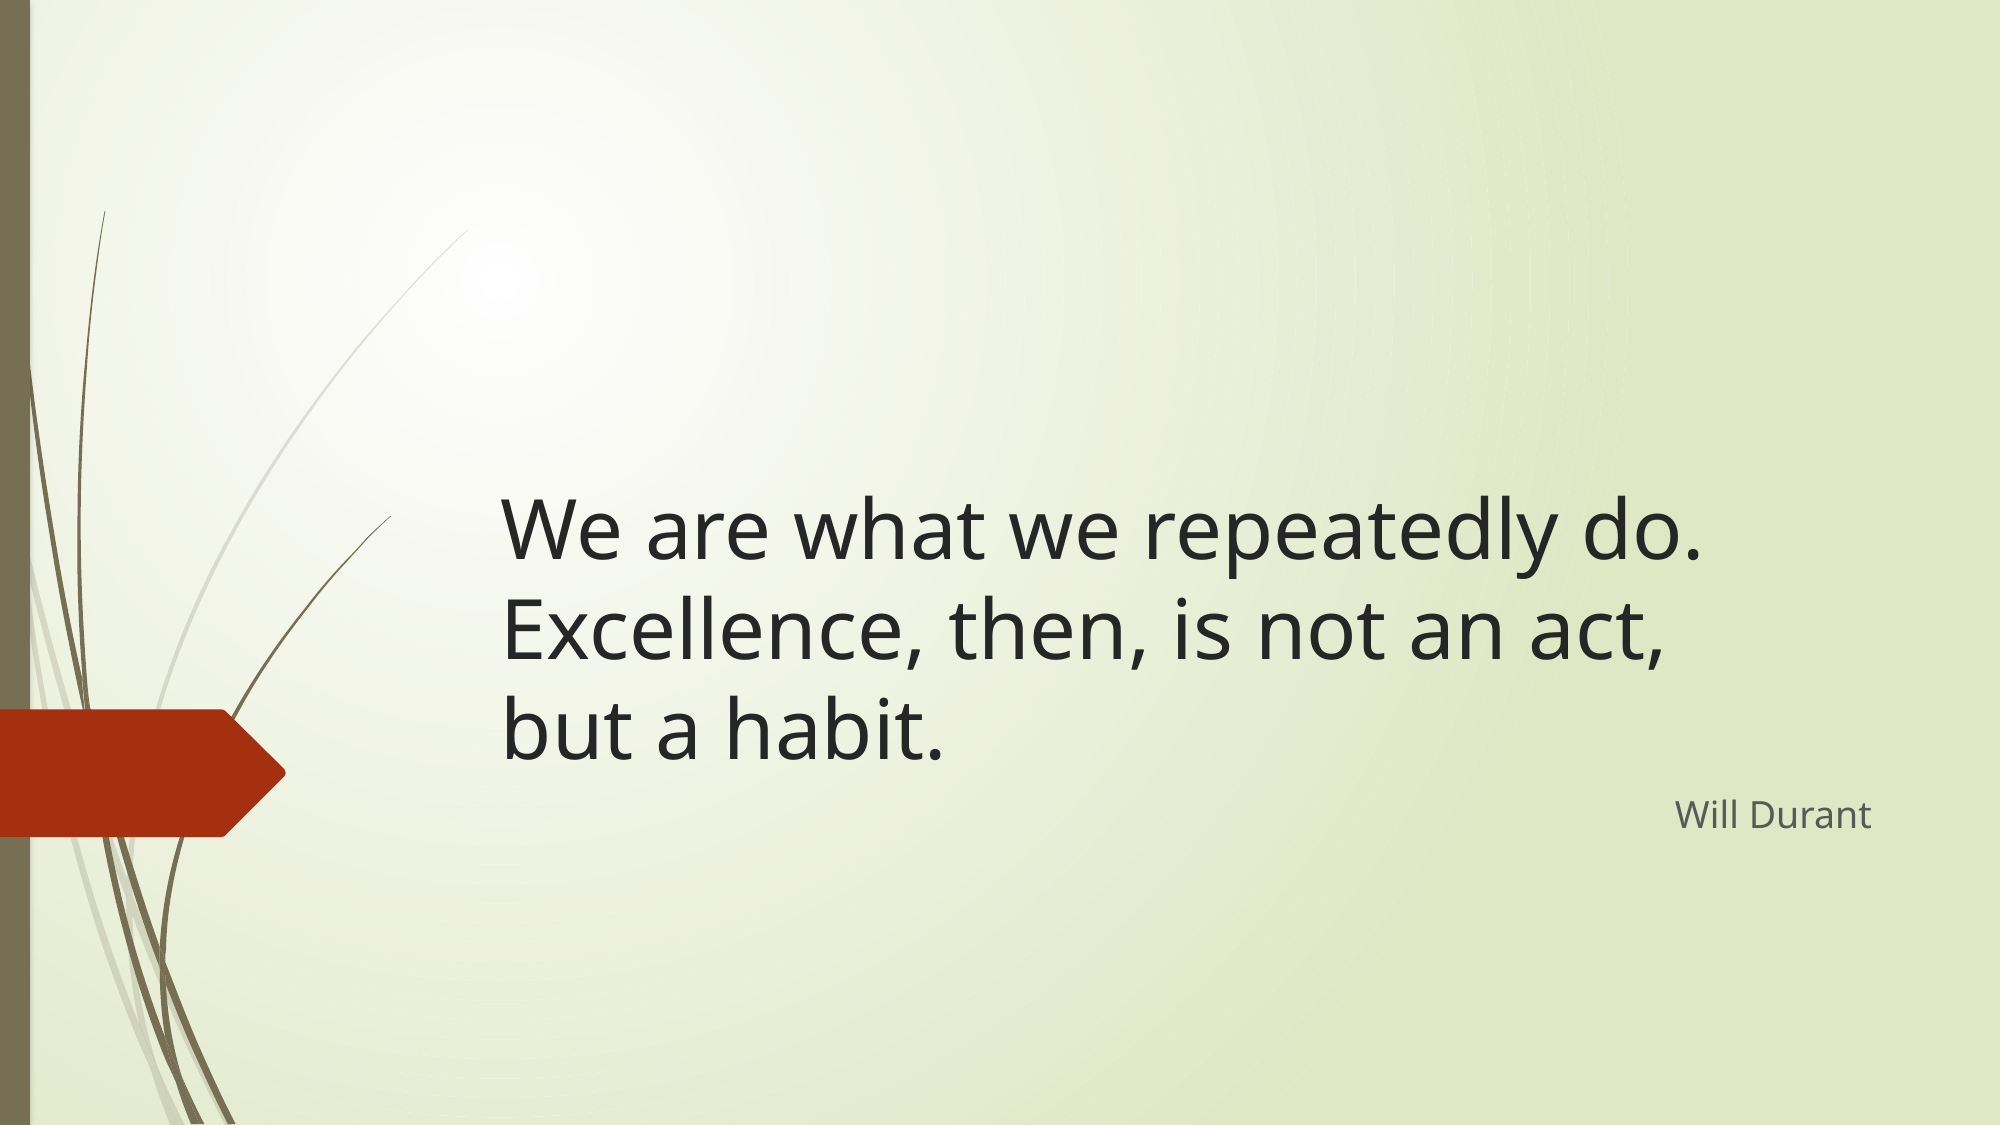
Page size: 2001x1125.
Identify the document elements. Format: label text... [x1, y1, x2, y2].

subtitle Will Durant [424, 783, 1888, 969]
title We are what we repeatedly do. Excellence, then, is not an act, but a habit. [485, 412, 1827, 783]
